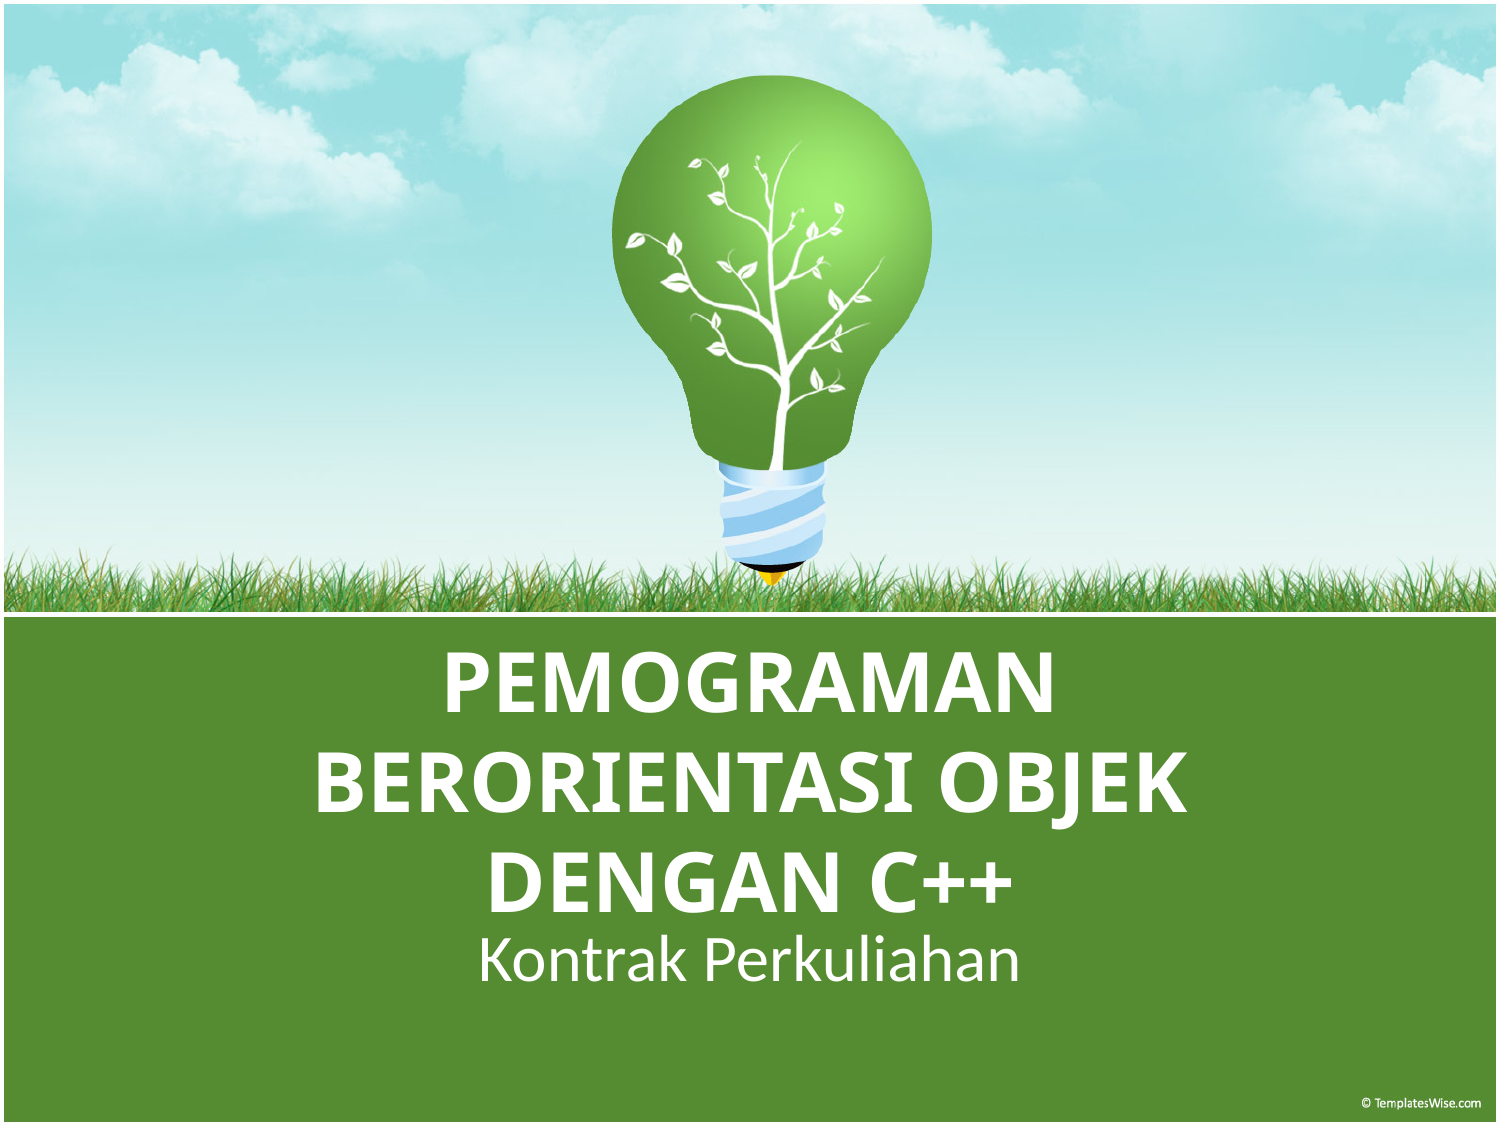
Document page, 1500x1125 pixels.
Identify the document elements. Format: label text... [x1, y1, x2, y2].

picture [0, 0, 1500, 1125]
title PEMOGRAMAN BERORIENTASI OBJEK DENGAN C++ [112, 707, 1388, 851]
subtitle Kontrak Perkuliahan [224, 907, 1276, 1063]
